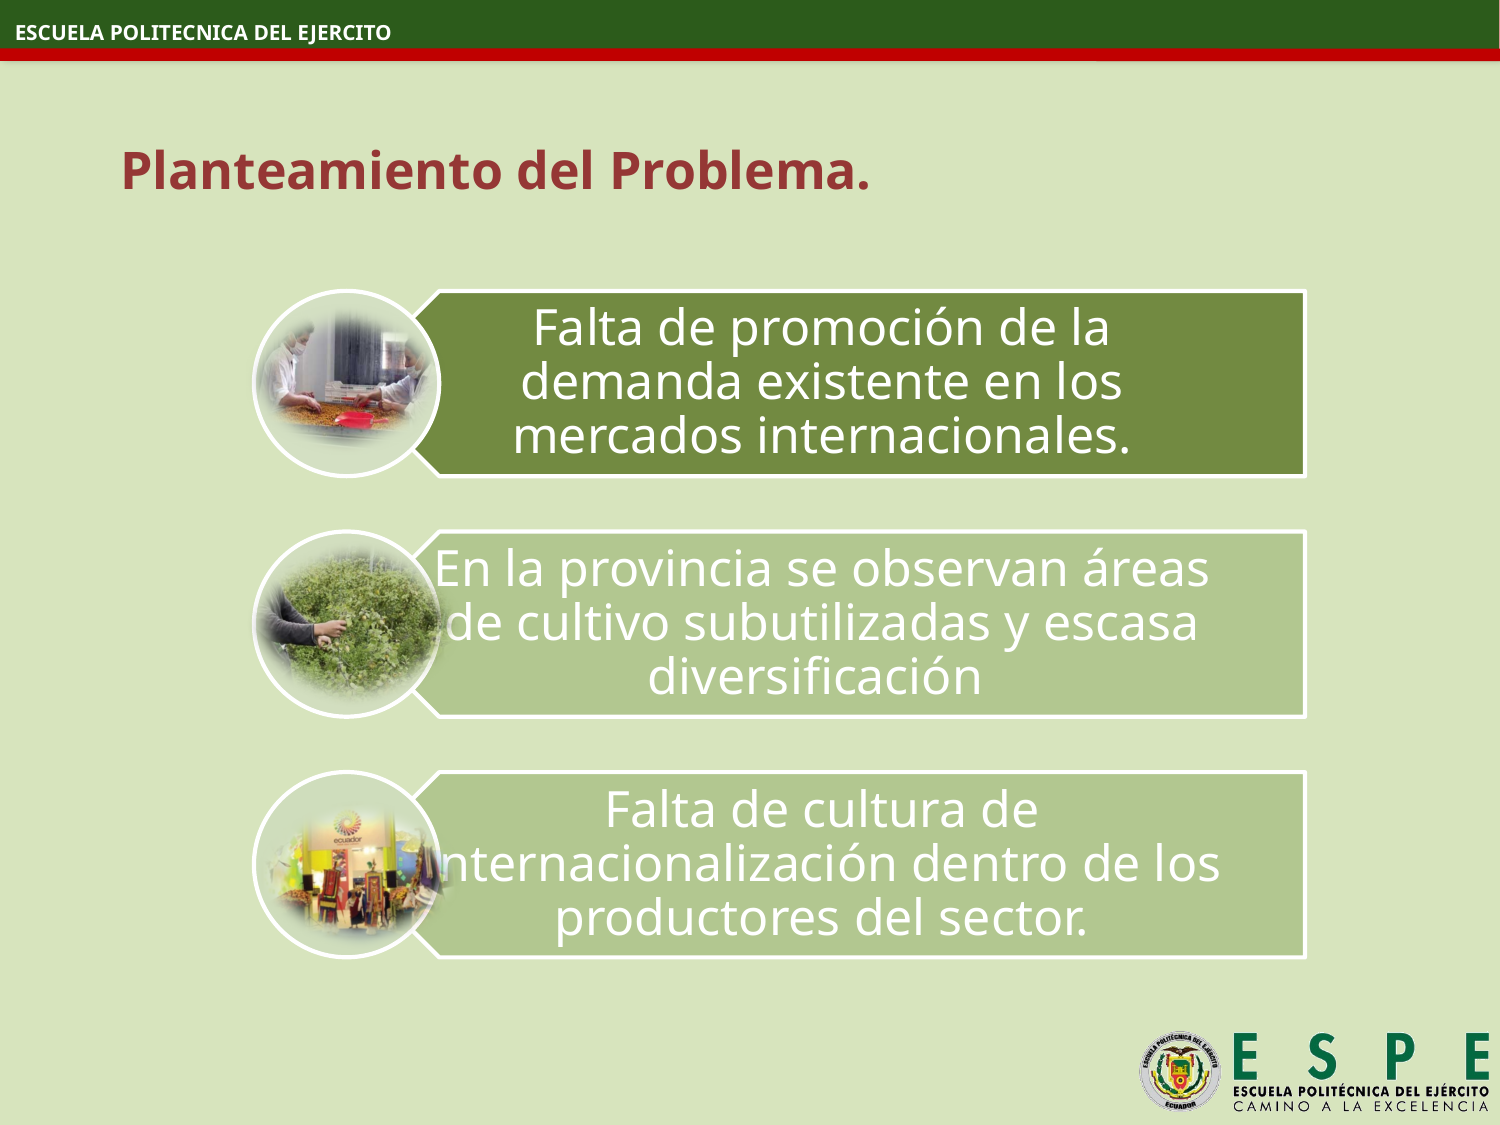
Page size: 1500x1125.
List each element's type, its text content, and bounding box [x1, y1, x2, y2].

picture [1139, 1030, 1489, 1113]
text_box Planteamiento del Problema. [105, 105, 951, 232]
text_box ESCUELA POLITECNICA DEL EJERCITO [0, 0, 1500, 48]
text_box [58, 290, 1500, 958]
picture [253, 798, 467, 952]
picture [241, 538, 467, 710]
picture [241, 302, 450, 457]
